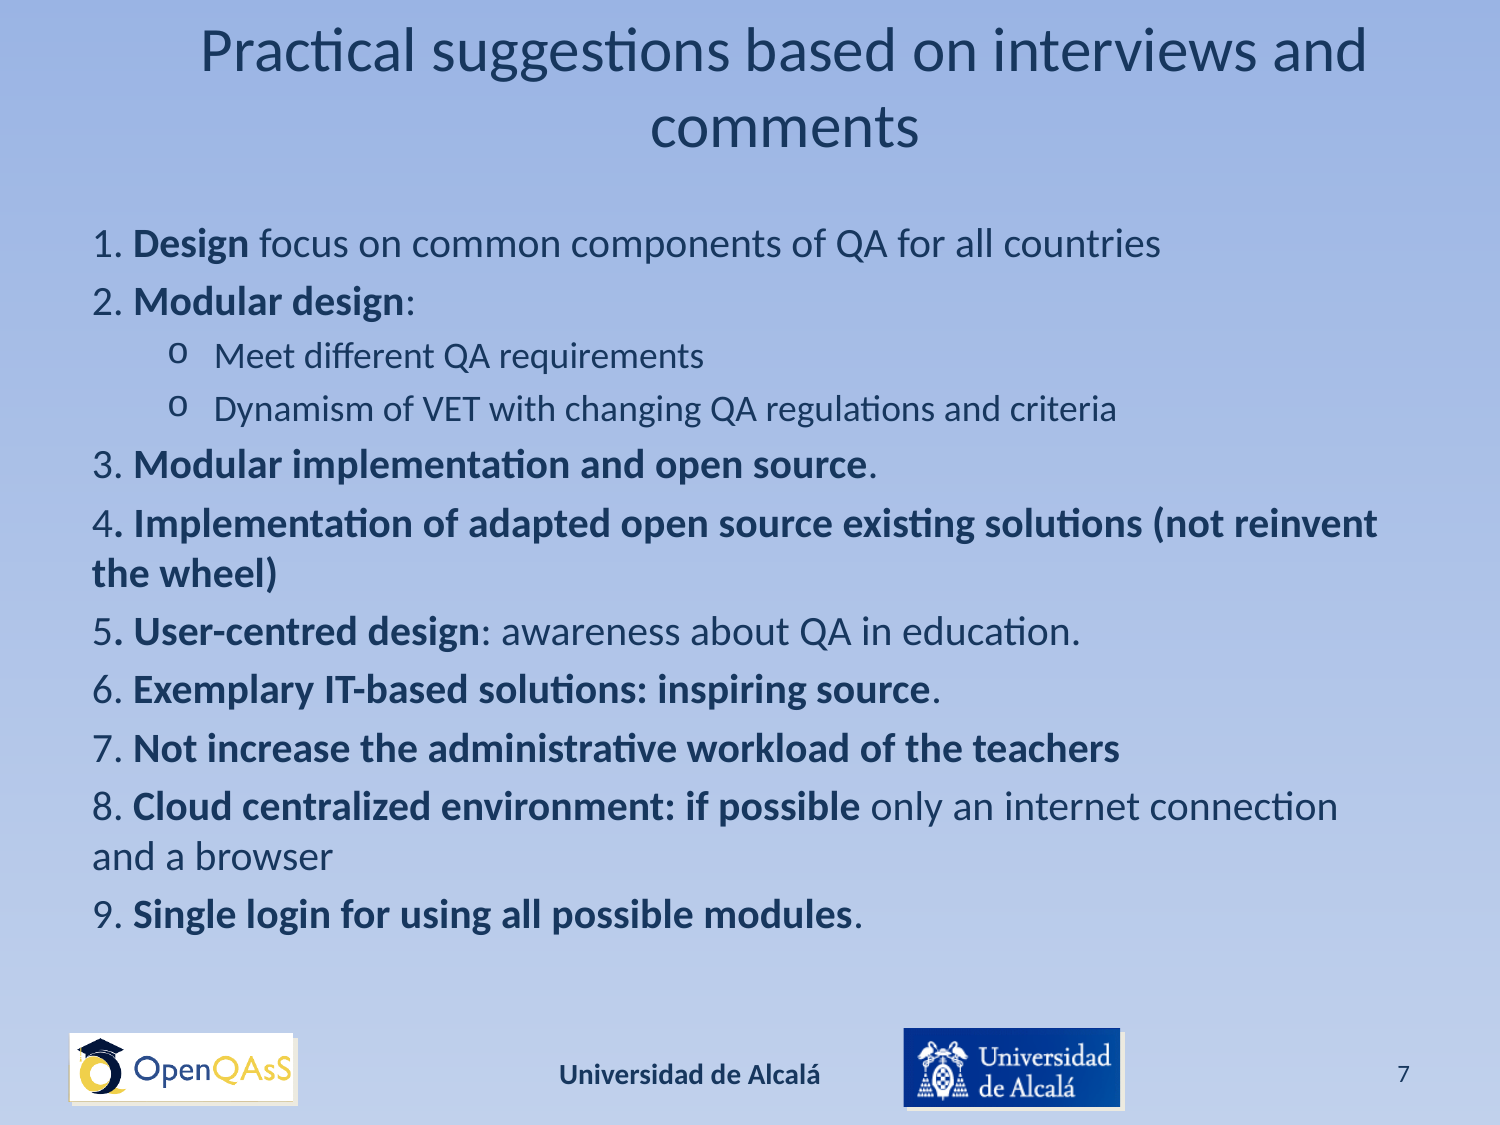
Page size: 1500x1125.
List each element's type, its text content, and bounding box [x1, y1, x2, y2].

footer Universidad de Alcalá [512, 1042, 869, 1103]
slide_number 7 [1328, 1042, 1425, 1103]
list 1. Design focus on common components of QA for all countries 2. Modular design: Meet different QA requirements Dynamism of VET with changing QA regulations and criteria 3. Modular implementation and open source. 4. Implementation of adapted open source existing solutions (not reinvent the wheel) 5. User-centred design: awareness about QA in education. 6. Exemplary IT-based solutions: inspiring source. 7. Not increase the administrative workload of the teachers 8. Cloud centralized environment: if possible only an internet connection and a browser 9. Single login for using all possible modules. [76, 207, 1427, 999]
title Practical suggestions based on interviews and comments [183, 0, 1388, 168]
